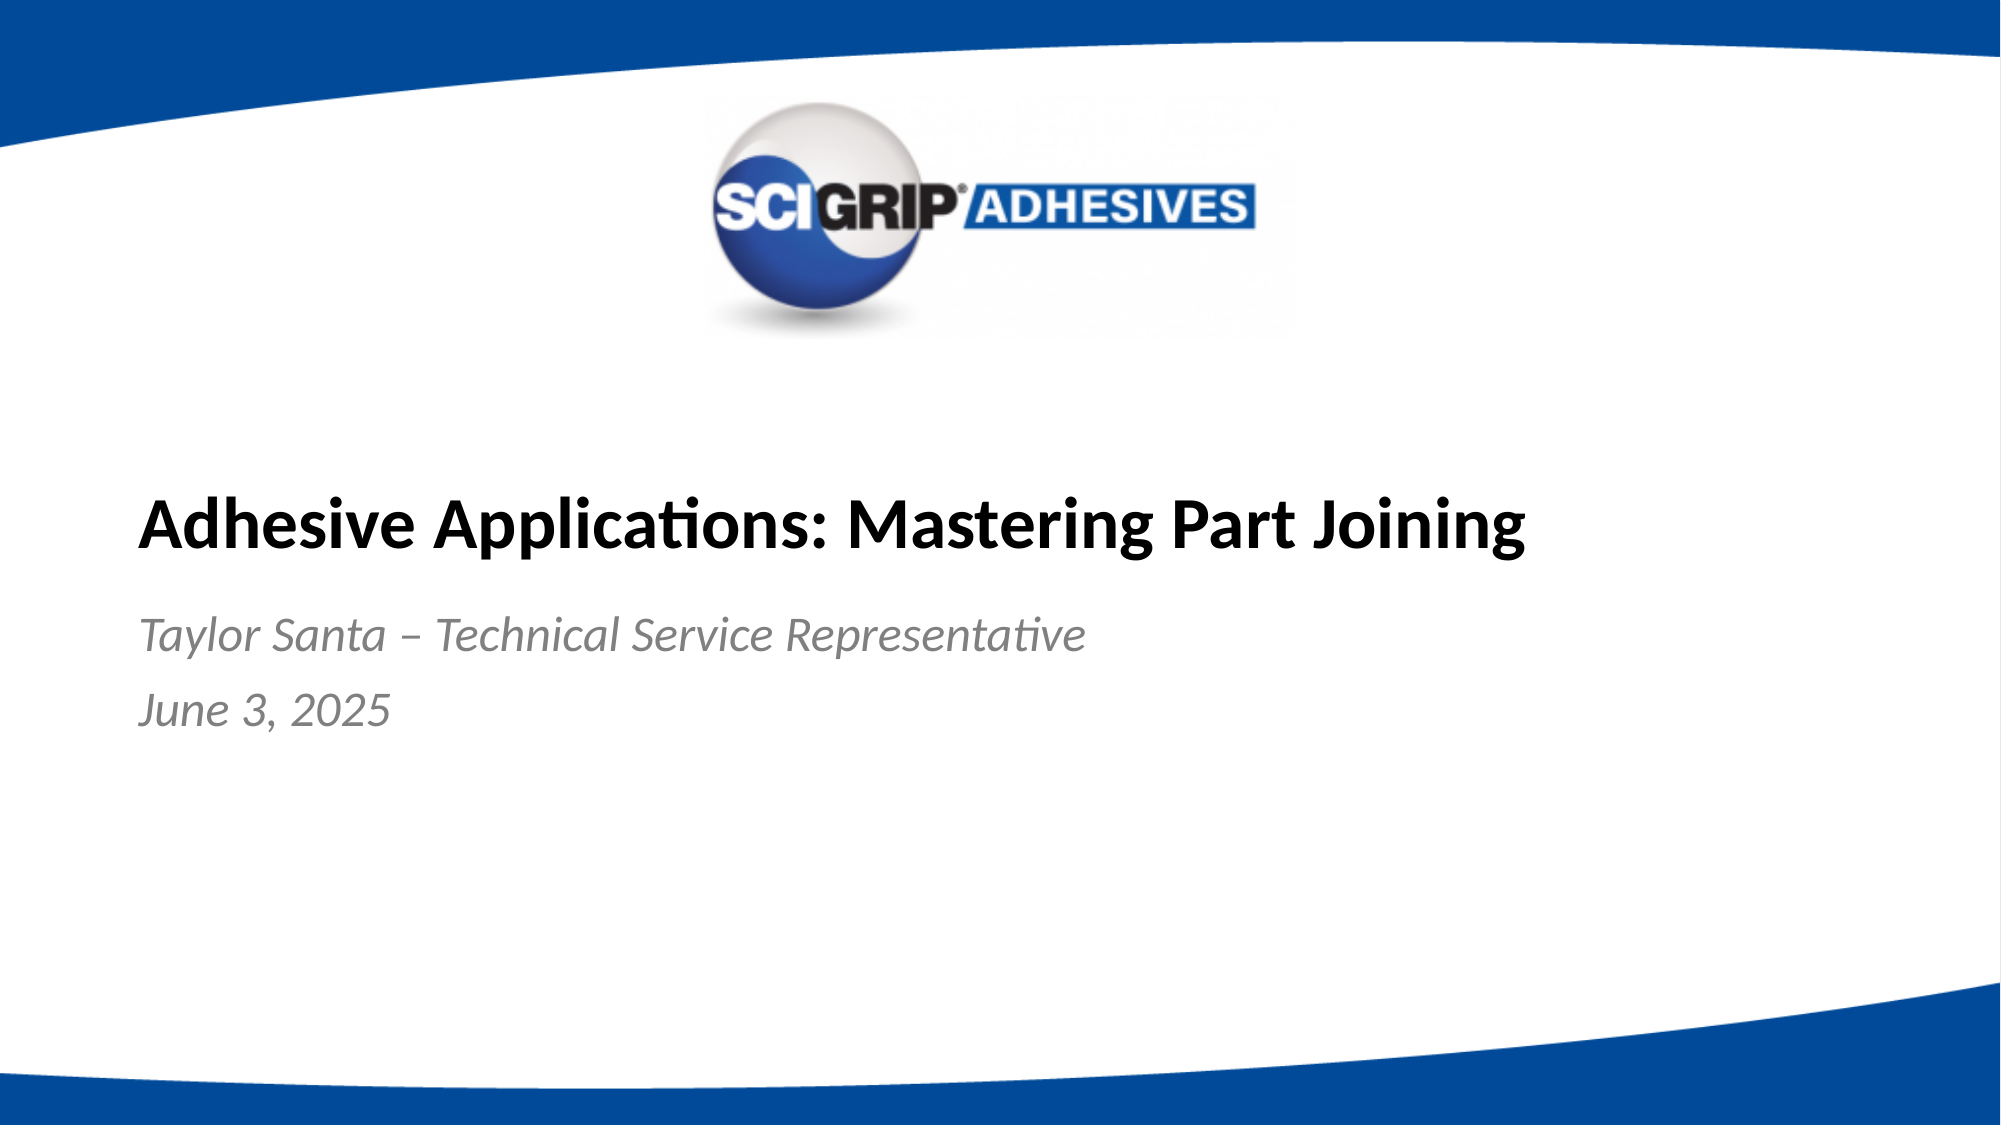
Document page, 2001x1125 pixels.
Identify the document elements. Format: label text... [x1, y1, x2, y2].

picture [0, 0, 2001, 1125]
title Adhesive Applications: Mastering Part Joining [123, 440, 1846, 599]
subtitle Taylor Santa – Technical Service Representative June 3, 2025 [123, 601, 1503, 968]
